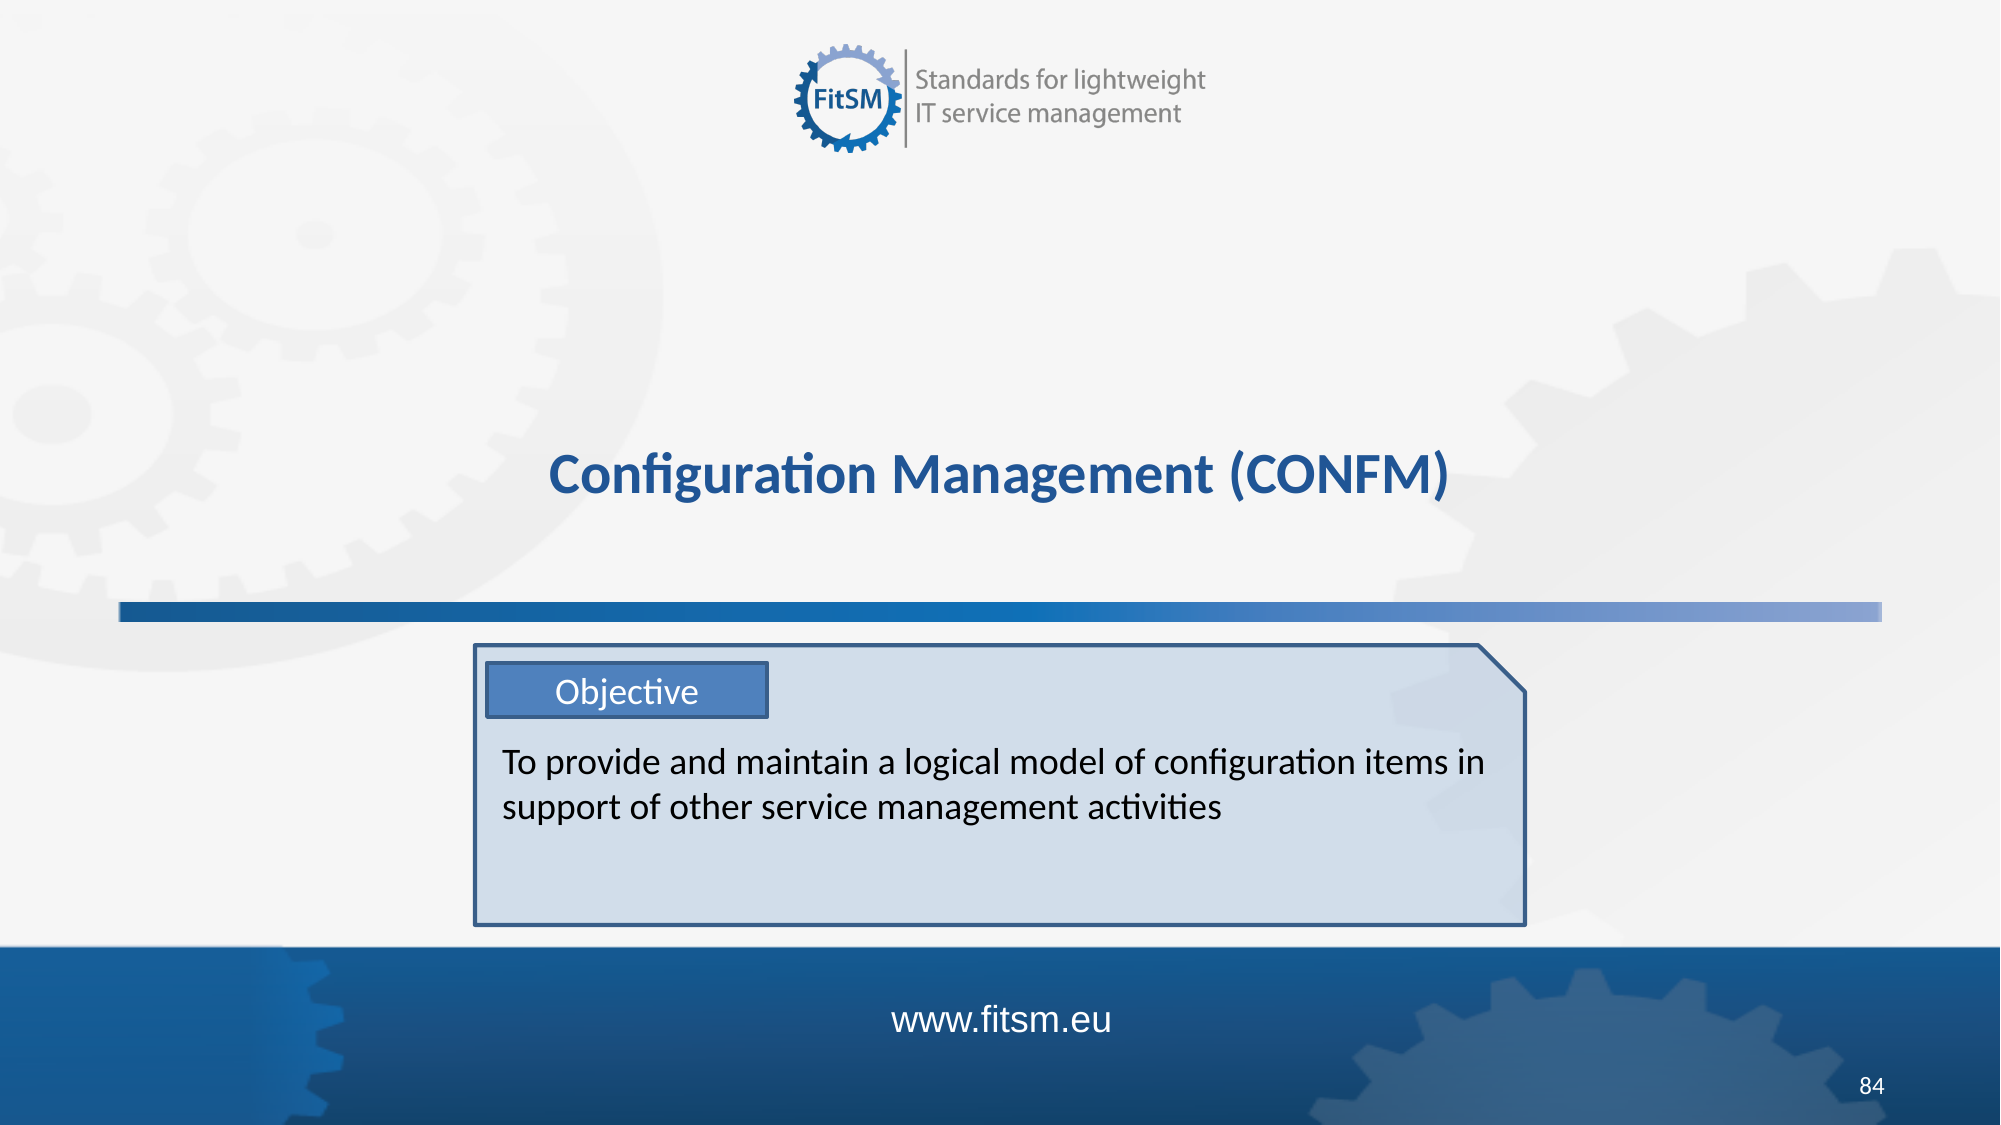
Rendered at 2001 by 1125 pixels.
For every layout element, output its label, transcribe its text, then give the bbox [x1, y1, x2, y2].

text_box [474, 645, 1525, 925]
text_box To provide and maintain a logical model of configuration items in support of other service management activities [487, 729, 1510, 835]
slide_number 84 [1433, 1054, 1900, 1115]
text_box Objective [487, 662, 767, 717]
picture [0, 0, 2000, 1125]
title Configuration Management (CONFM) [150, 349, 1850, 591]
